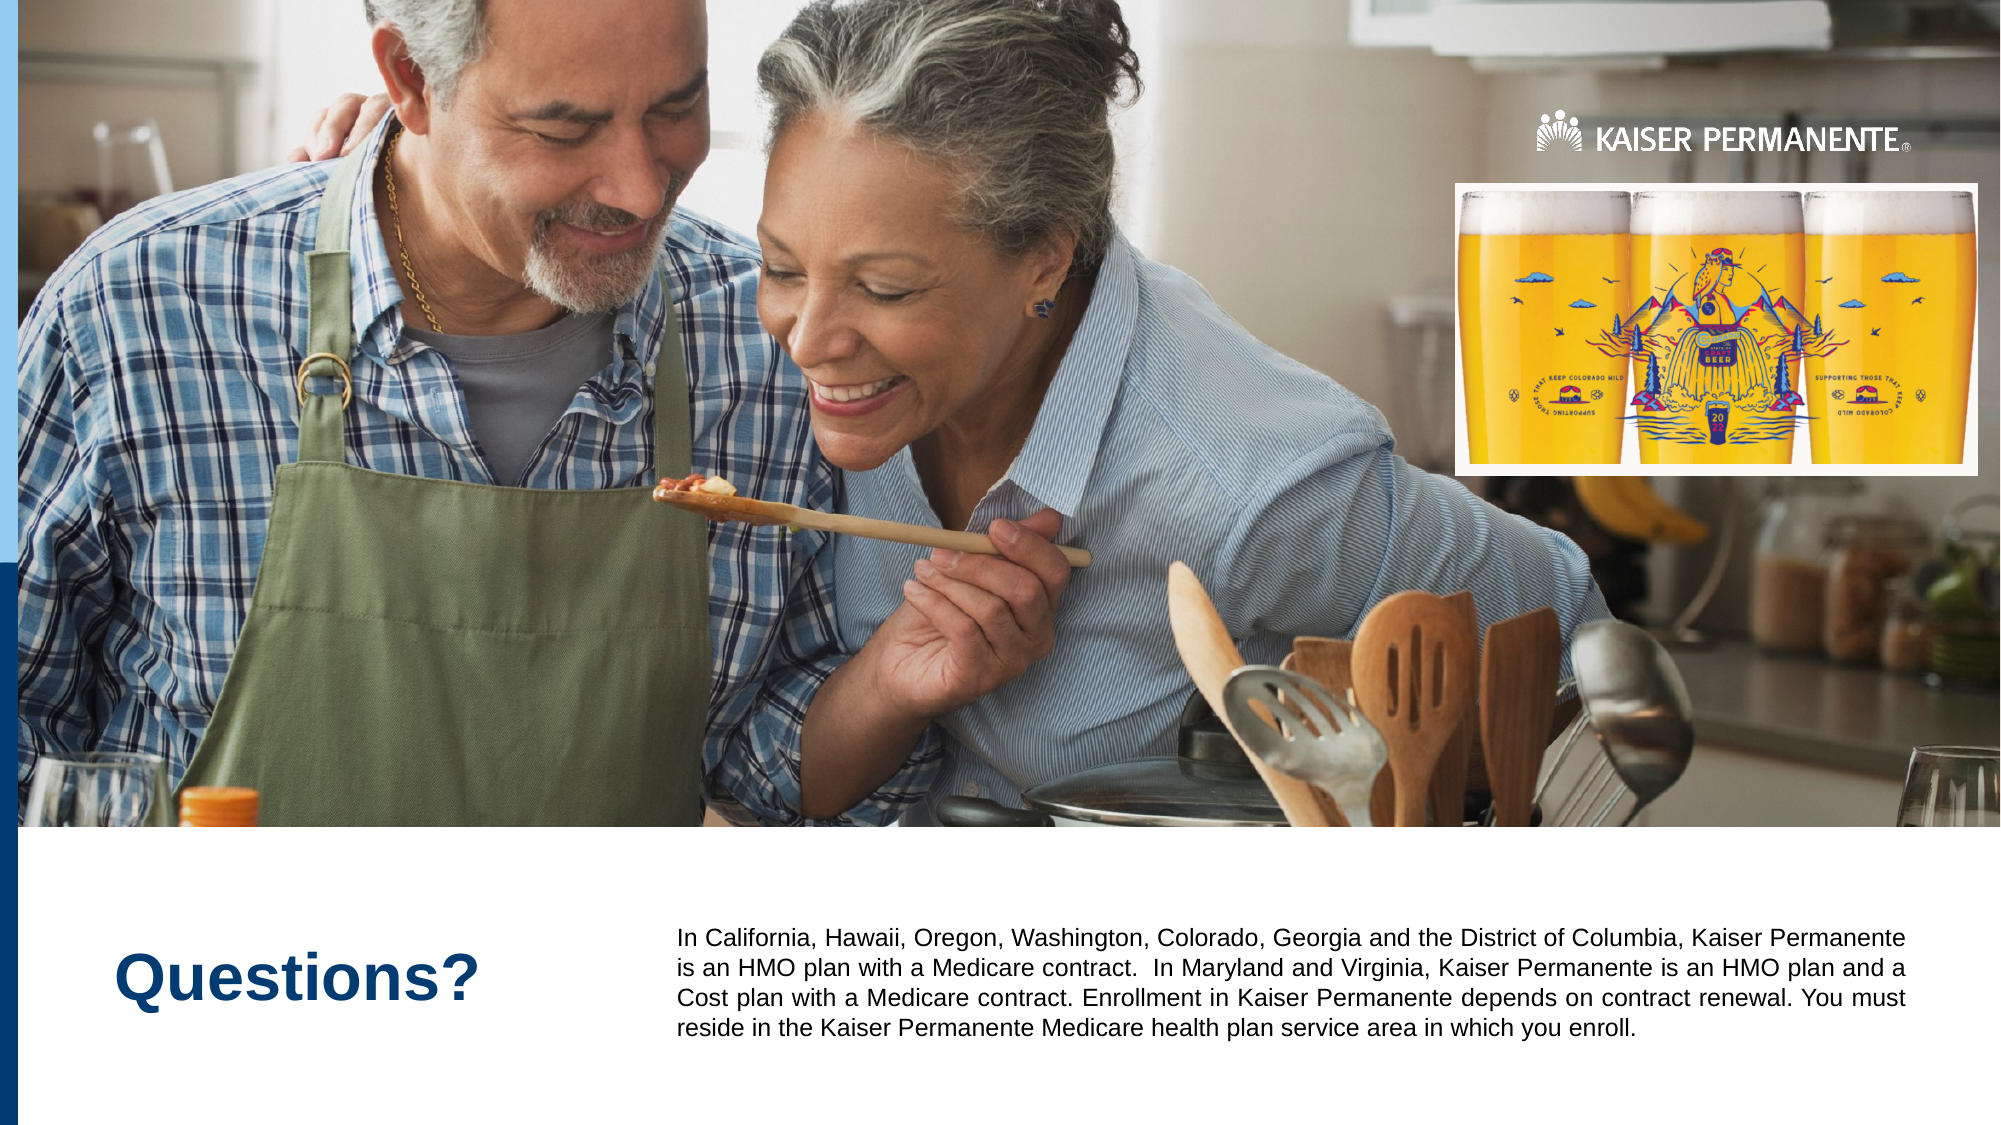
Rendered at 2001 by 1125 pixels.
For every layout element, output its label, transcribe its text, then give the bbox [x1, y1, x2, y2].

title Questions? [112, 933, 662, 1015]
text_box In California, Hawaii, Oregon, Washington, Colorado, Georgia and the District of Columbia, Kaiser Permanente is an HMO plan with a Medicare contract. In Maryland and Virginia, Kaiser Permanente is an HMO plan and a Cost plan with a Medicare contract. Enrollment in Kaiser Permanente depends on contract renewal. You must reside in the Kaiser Permanente Medicare health plan service area in which you enroll. [662, 913, 1924, 1049]
picture [18, 0, 2001, 827]
